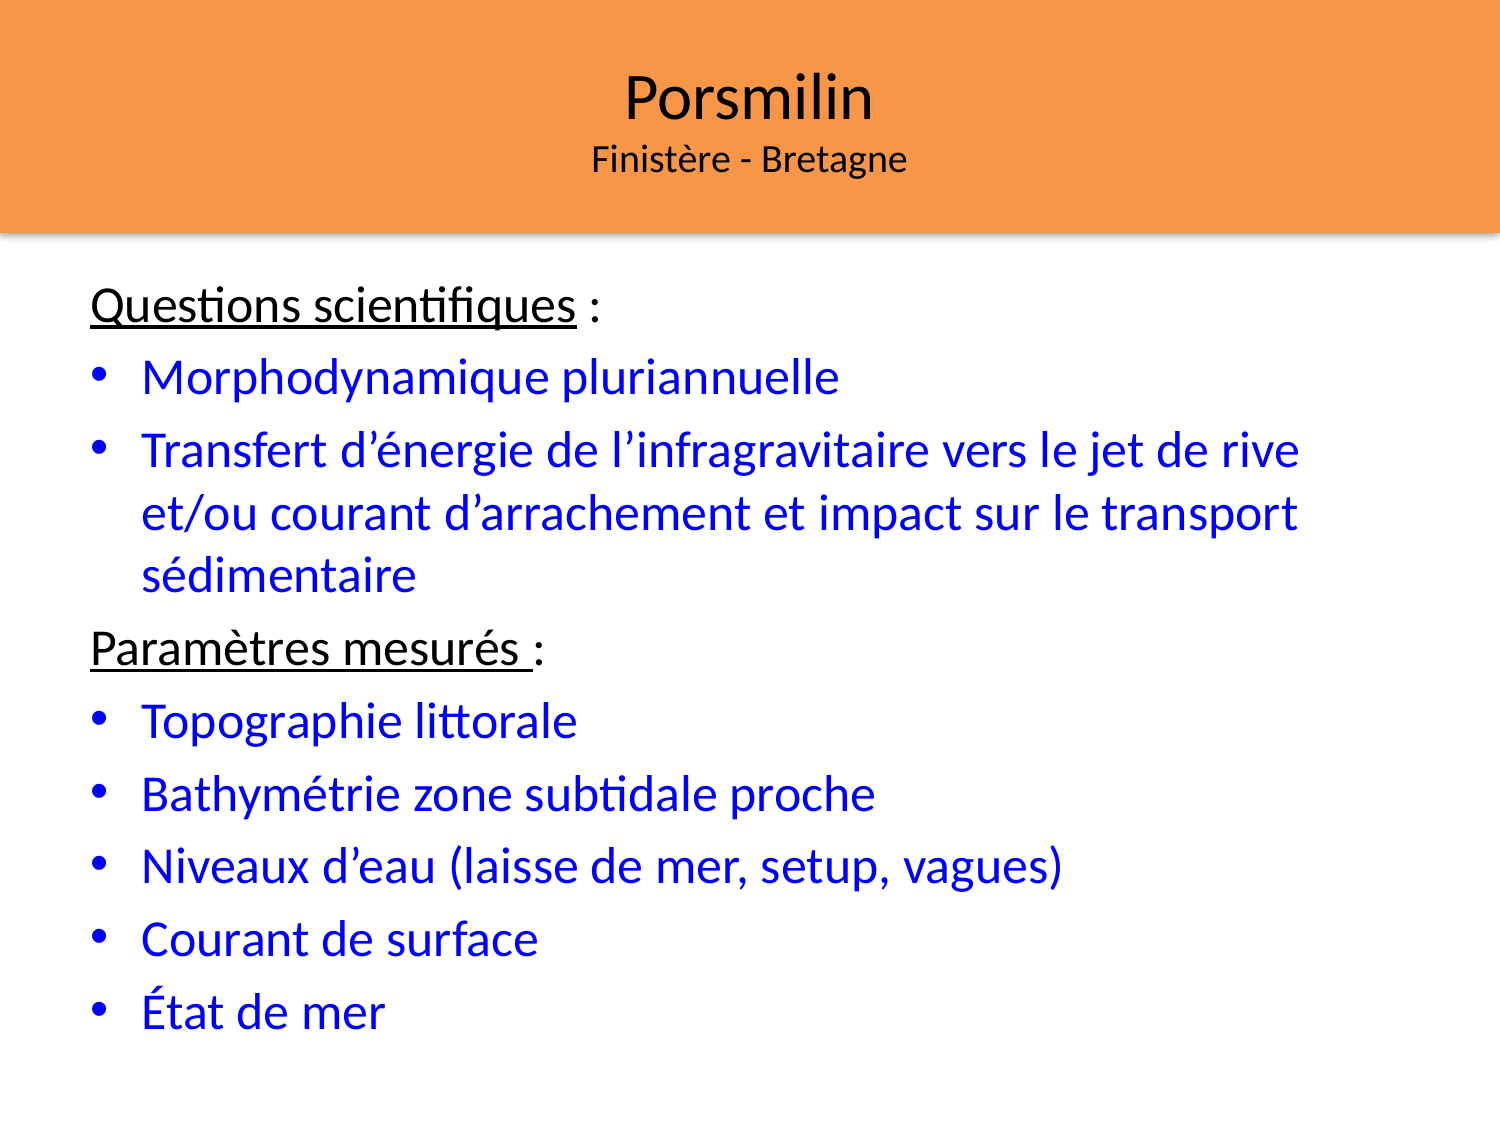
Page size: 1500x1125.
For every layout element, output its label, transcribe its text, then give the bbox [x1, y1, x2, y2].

text_box Porsmilin Finistère - Bretagne [74, 45, 1425, 233]
text_box [0, 0, 1500, 233]
list Questions scientifiques : Morphodynamique pluriannuelle Transfert d’énergie de l’infragravitaire vers le jet de rive et/ou courant d’arrachement et impact sur le transport sédimentaire Paramètres mesurés : Topographie littorale Bathymétrie zone subtidale proche Niveaux d’eau (laisse de mer, setup, vagues) Courant de surface État de mer [75, 262, 1425, 1050]
